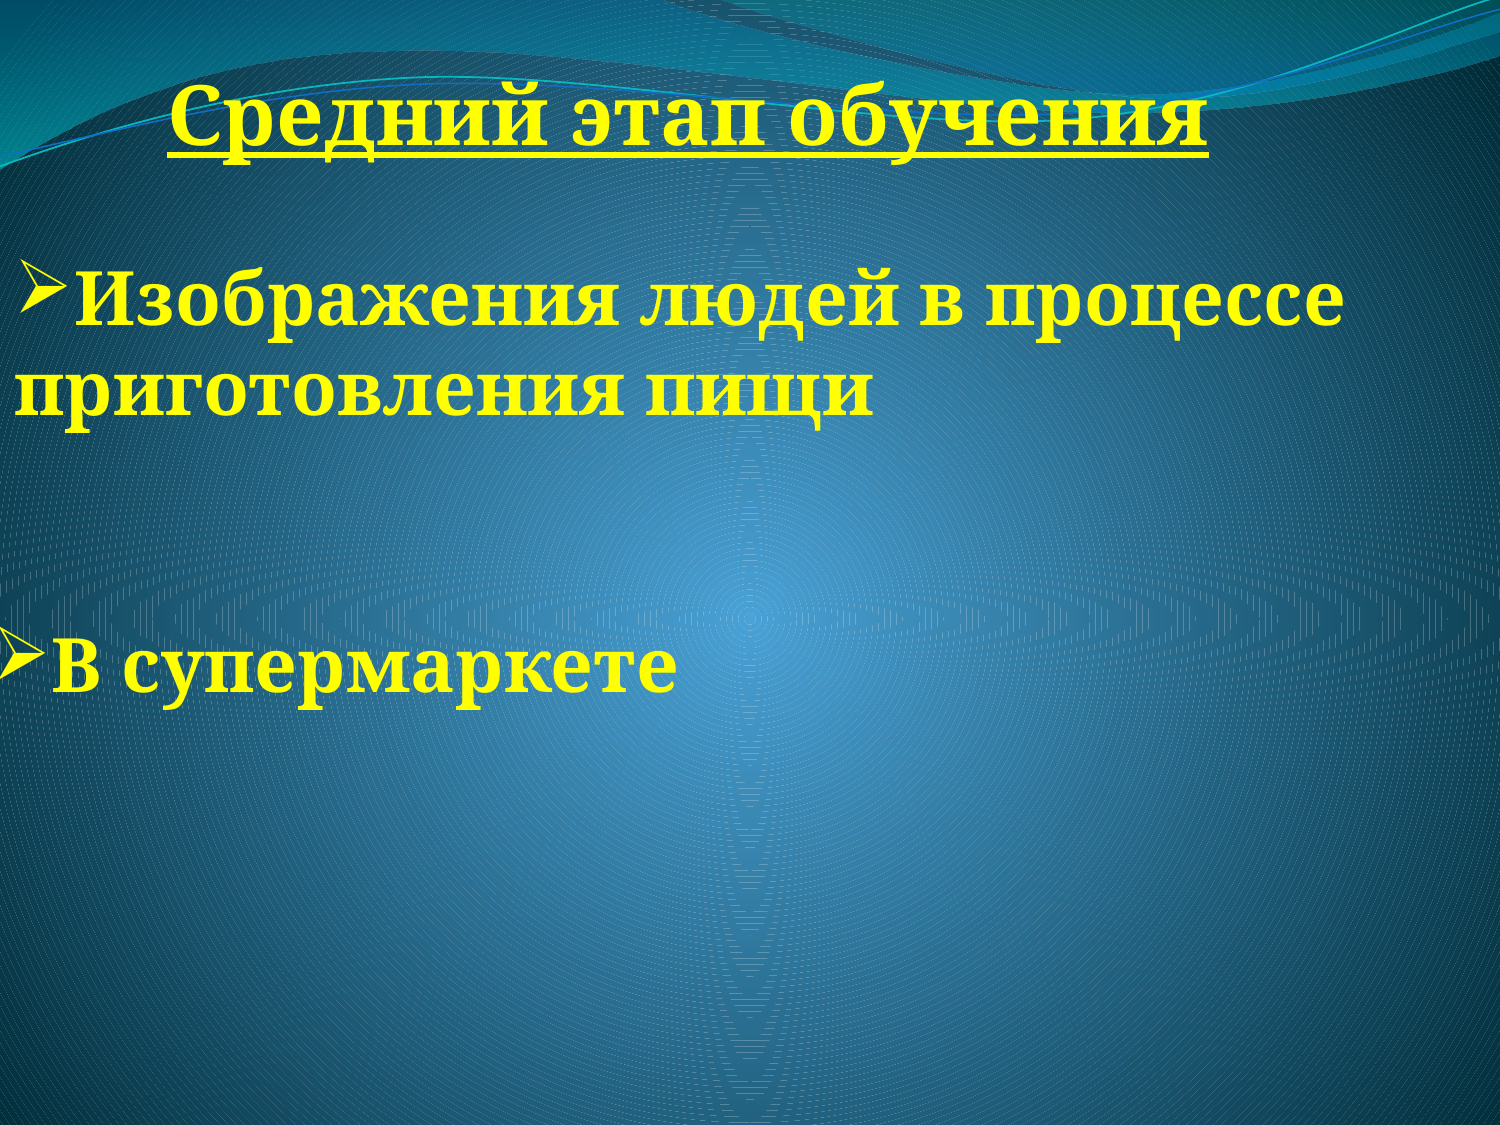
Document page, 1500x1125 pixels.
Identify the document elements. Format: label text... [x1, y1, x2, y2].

text_box В супермаркете [0, 609, 695, 715]
text_box Изображения людей в процессе приготовления пищи [0, 243, 1500, 439]
text_box Средний этап обучения [152, 54, 1224, 170]
